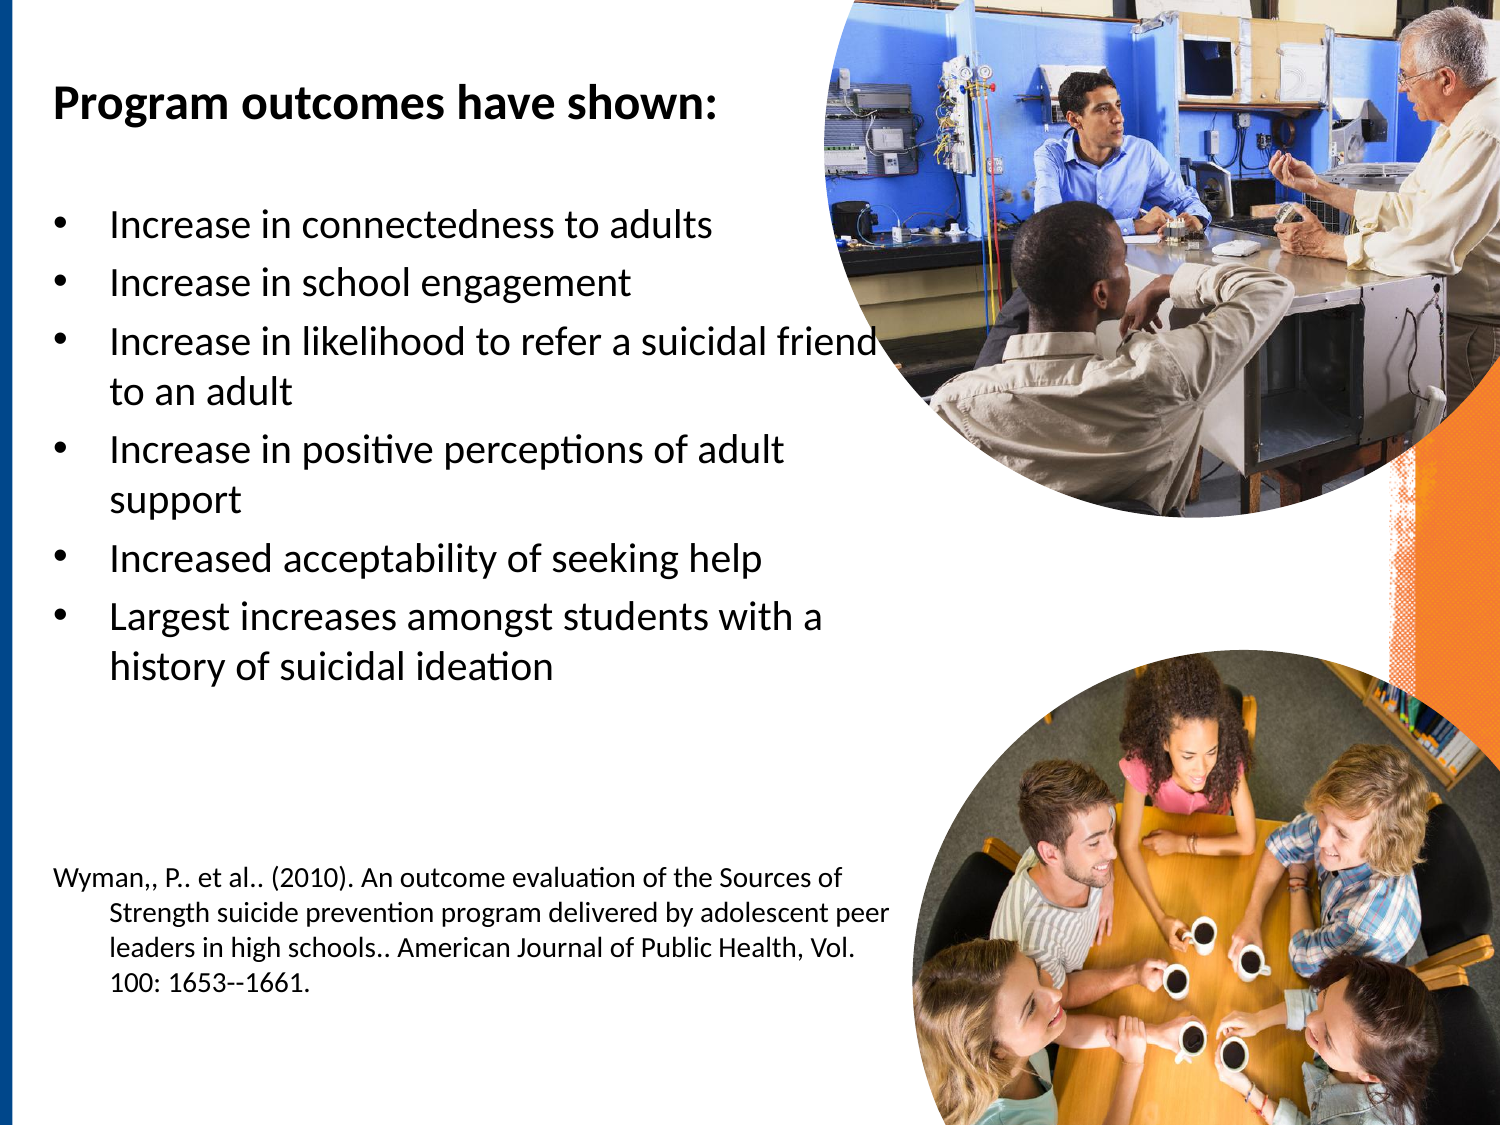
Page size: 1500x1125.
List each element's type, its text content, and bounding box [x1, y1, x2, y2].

picture [912, 649, 1500, 1125]
picture [823, 0, 1500, 518]
list Program outcomes have shown: Increase in connectedness to adults Increase in school engagement Increase in likelihood to refer a suicidal friend to an adult Increase in positive perceptions of adult support Increased acceptability of seeking help Largest increases amongst students with a history of suicidal ideation Wyman,, P.. et al.. (2010). An outcome evaluation of the Sources of Strength suicide prevention program delivered by adolescent peer leaders in high schools.. American Journal of Public Health, Vol. 100: 1653--1661. [38, 62, 906, 1063]
